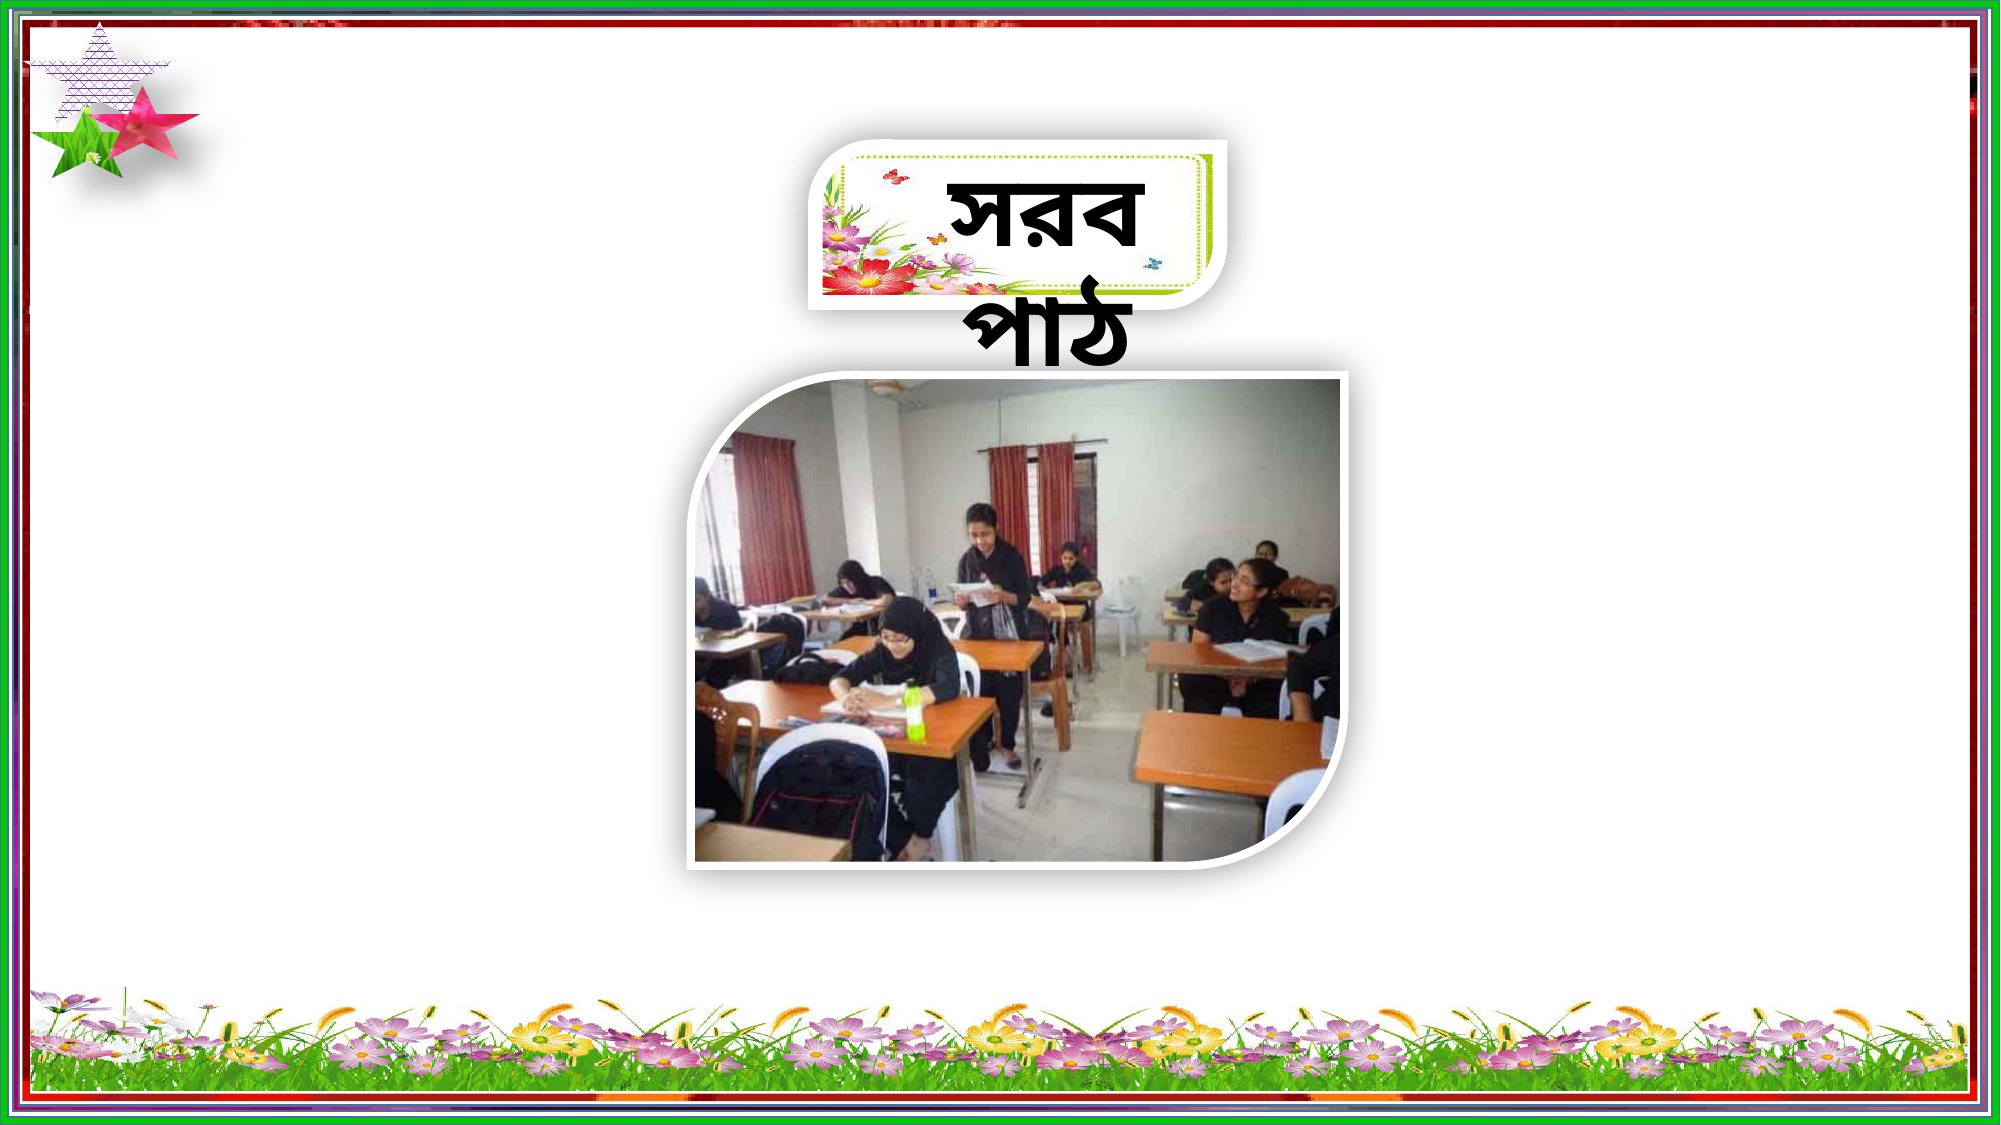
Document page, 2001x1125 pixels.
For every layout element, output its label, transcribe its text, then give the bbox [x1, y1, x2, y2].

text_box সরব পাঠ [877, 139, 1216, 146]
picture [14, 11, 1986, 1110]
text_box সরব পাঠ [877, 303, 1216, 343]
